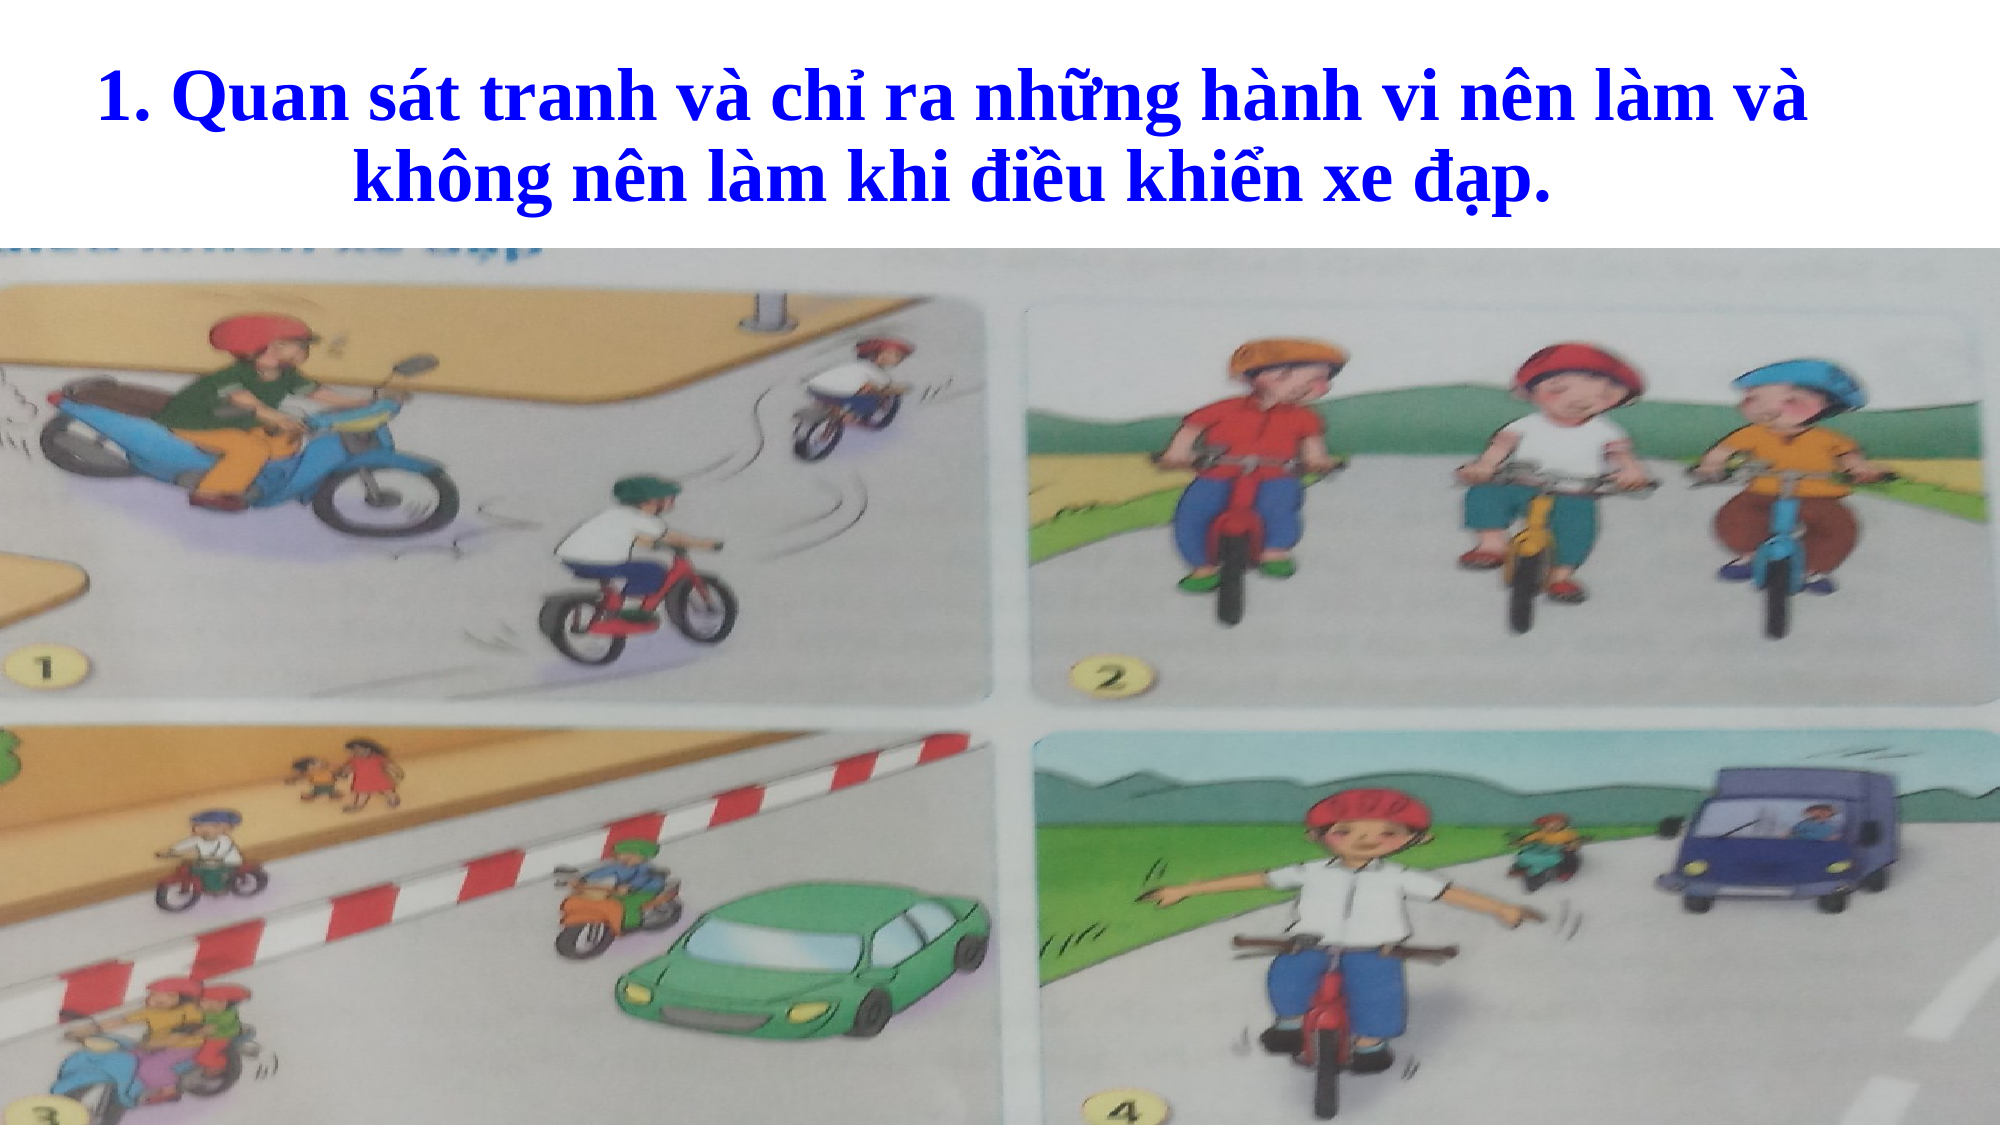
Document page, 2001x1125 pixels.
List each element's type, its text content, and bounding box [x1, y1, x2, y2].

title 1. Quan sát tranh và chỉ ra những hành vi nên làm và không nên làm khi điều khiển xe đạp. [58, 0, 1847, 248]
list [0, 248, 2000, 1125]
